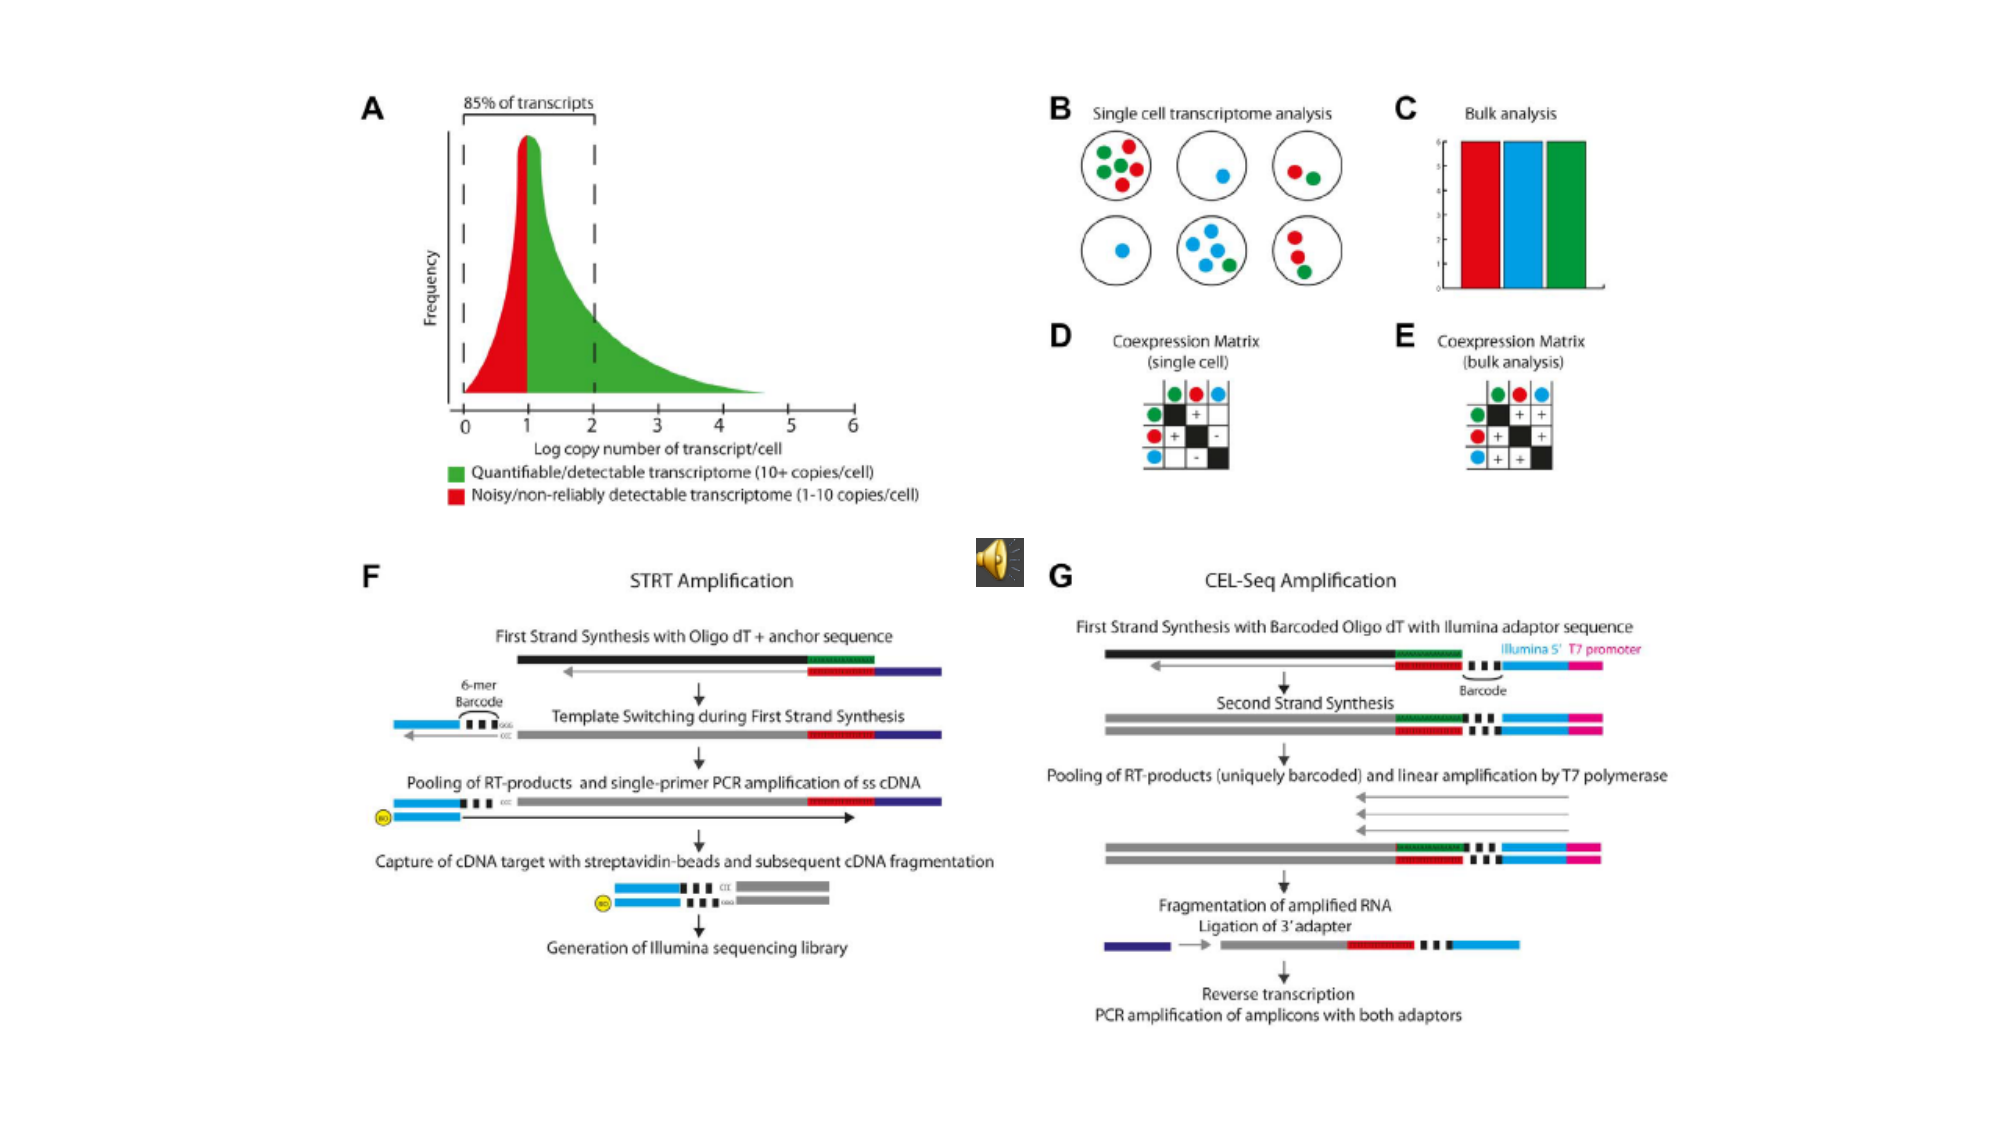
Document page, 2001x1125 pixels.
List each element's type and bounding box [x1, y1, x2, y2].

picture [257, 84, 1743, 1041]
